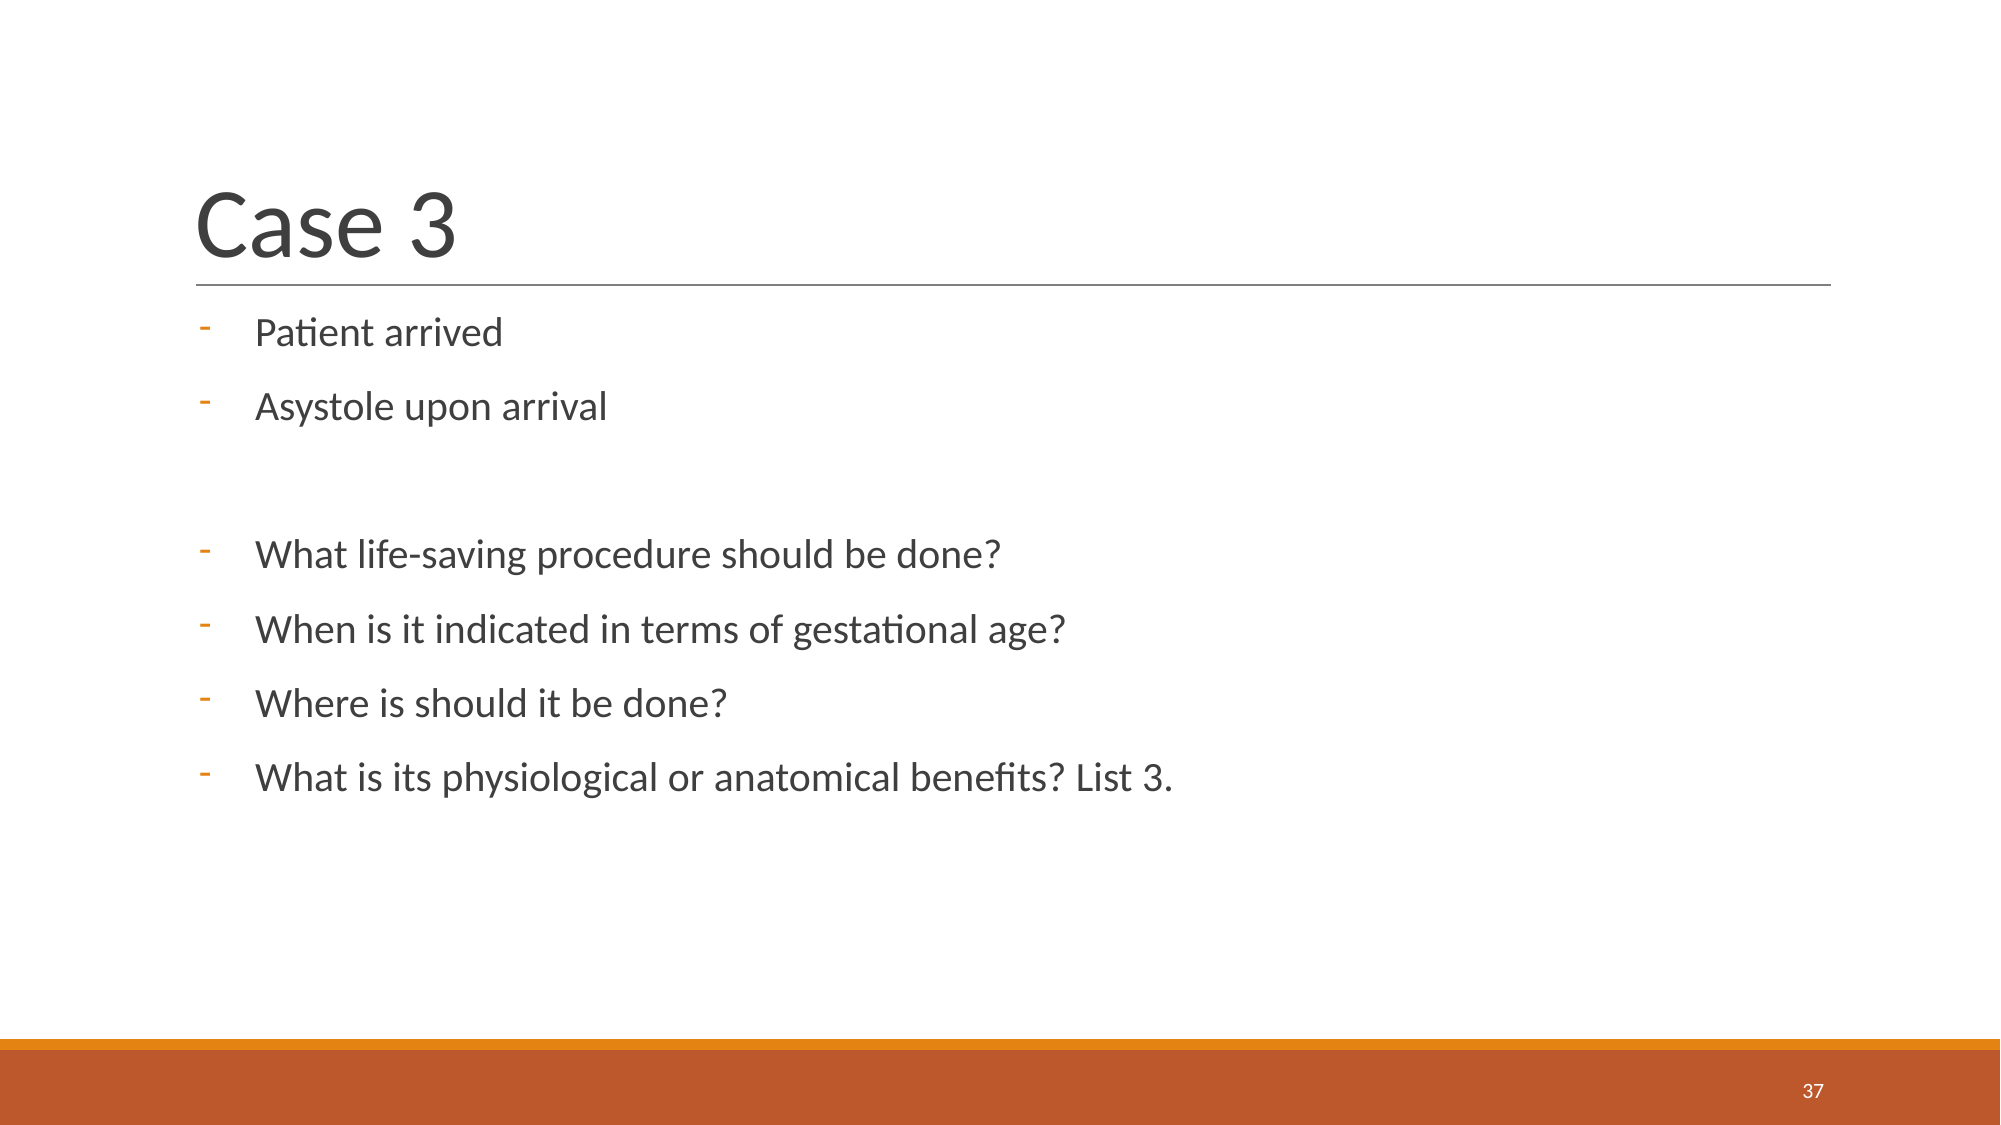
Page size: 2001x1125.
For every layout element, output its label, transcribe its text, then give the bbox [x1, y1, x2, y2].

slide_number ‹#› [1624, 1059, 1840, 1120]
list Patient arrived Asystole upon arrival What life-saving procedure should be done? When is it indicated in terms of gestational age? Where is should it be done? What is its physiological or anatomical benefits? List 3. [180, 302, 1830, 963]
title Case 3 [180, 47, 1830, 285]
